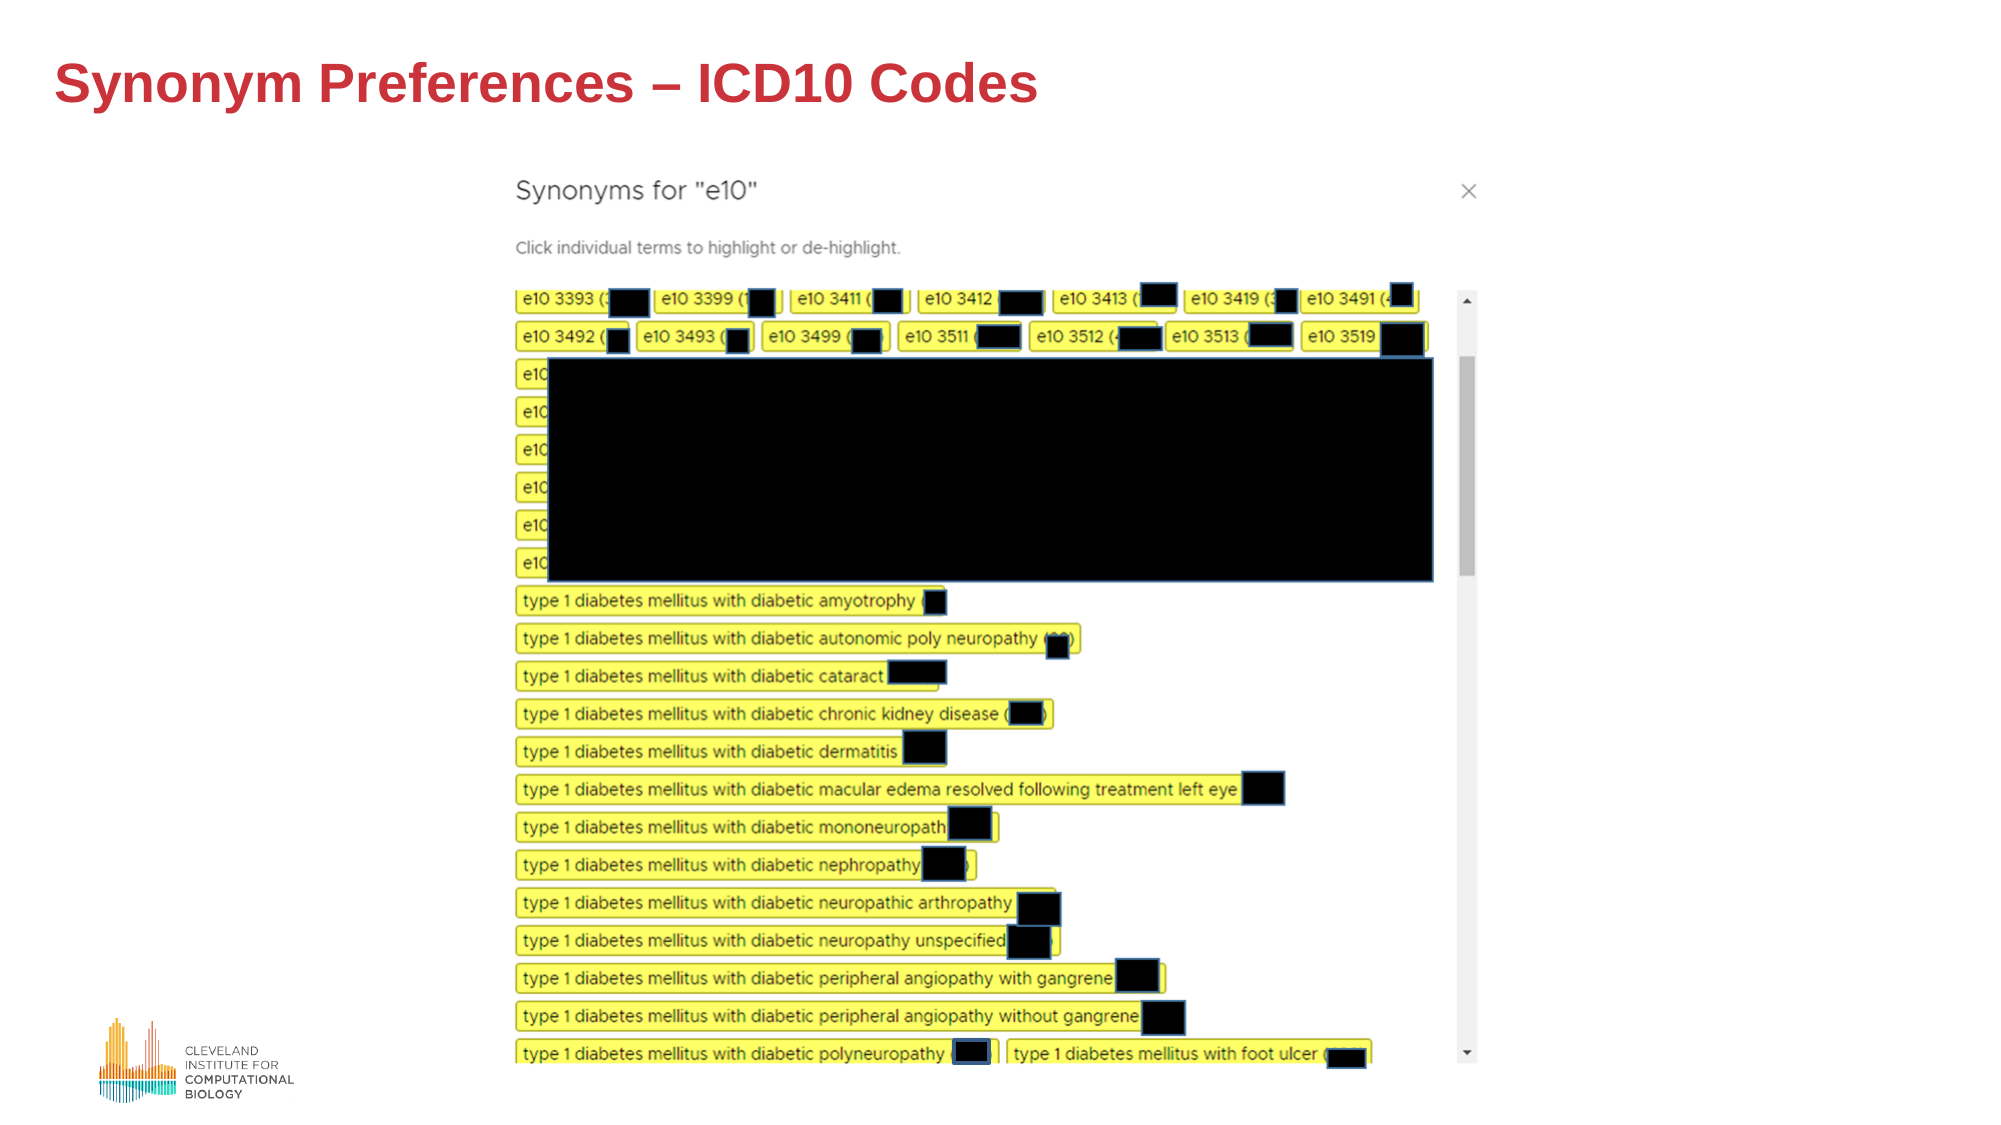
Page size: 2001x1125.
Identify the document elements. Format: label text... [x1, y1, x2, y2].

picture [99, 1018, 294, 1103]
text_box Synonym Preferences – ICD10 Codes [54, 60, 1538, 114]
picture [505, 151, 1495, 1078]
